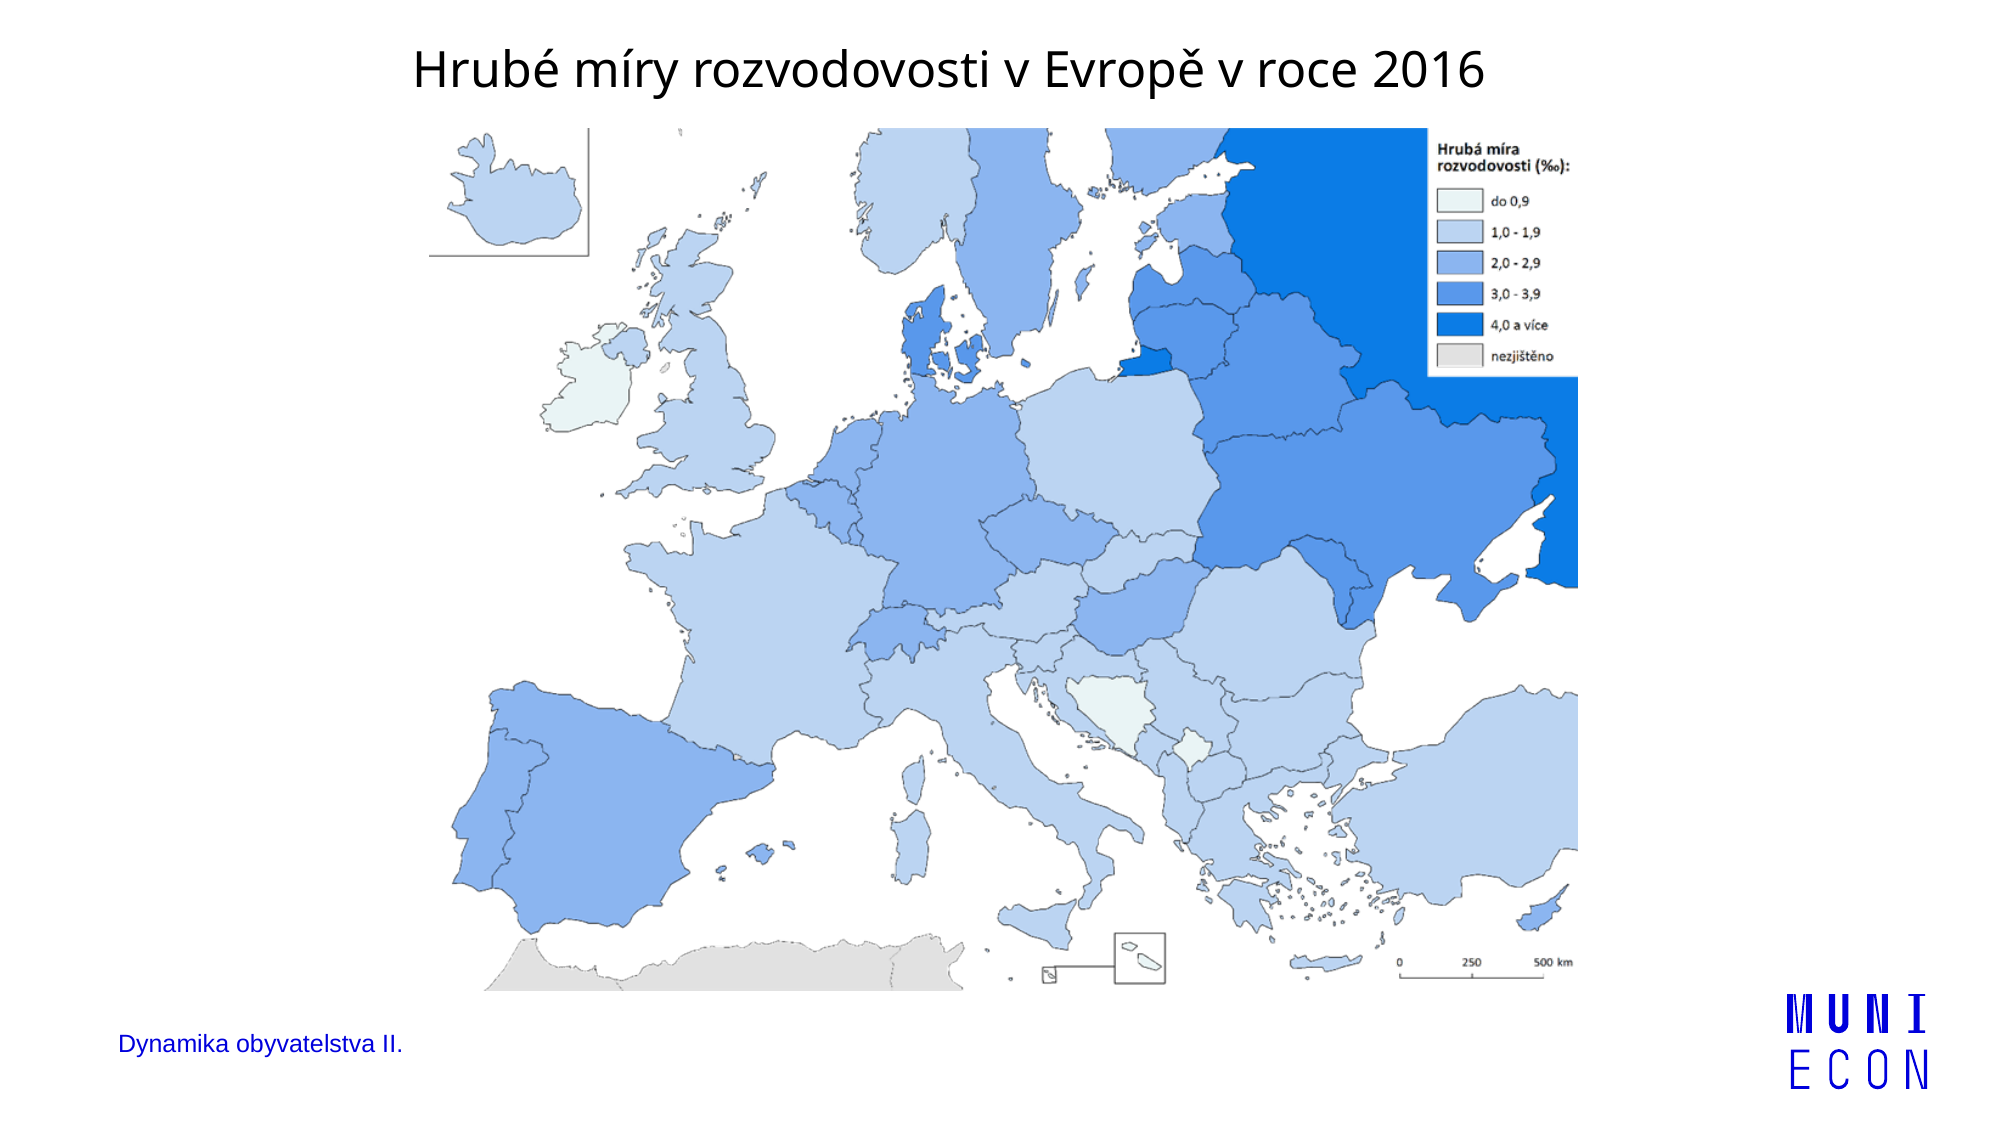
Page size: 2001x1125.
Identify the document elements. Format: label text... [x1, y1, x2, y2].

footer Dynamika obyvatelstva II. [118, 1021, 1418, 1063]
text_box Hrubé míry rozvodovosti v Evropě v roce 2016 [398, 29, 1515, 165]
picture [429, 128, 1578, 992]
